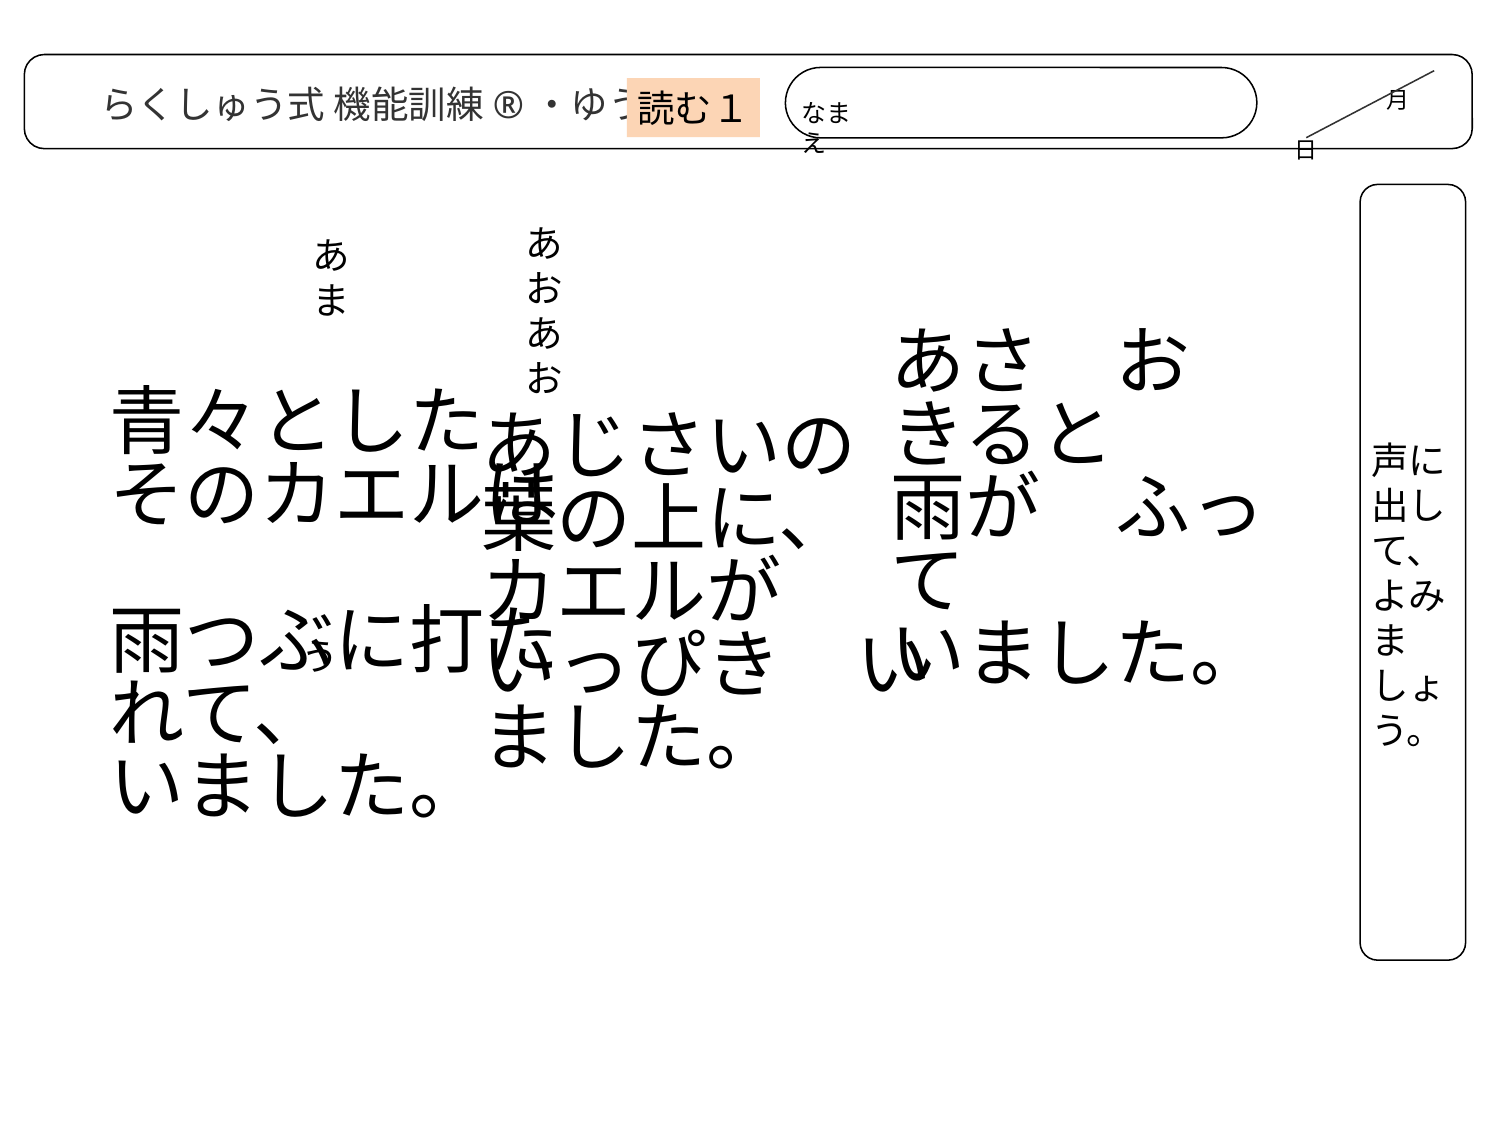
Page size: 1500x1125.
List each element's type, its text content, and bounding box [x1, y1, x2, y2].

title 青々とした そのカエルは 雨つぶに打たれて、 いました。 [94, 208, 609, 1012]
text_box 声に出して、よみましょう。 [1360, 184, 1466, 961]
text_box あおあお [525, 219, 590, 231]
text_box あさ おきると 雨が ふって いました。 [875, 184, 1279, 988]
text_box [24, 54, 1223, 149]
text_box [1222, 55, 1466, 140]
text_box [785, 67, 1258, 139]
text_box あま [312, 231, 376, 349]
text_box う [301, 633, 365, 705]
text_box 読む１ [626, 78, 760, 138]
text_box あじさいの 葉の上に、 カエルが いっぴき いました。 [466, 231, 998, 1035]
